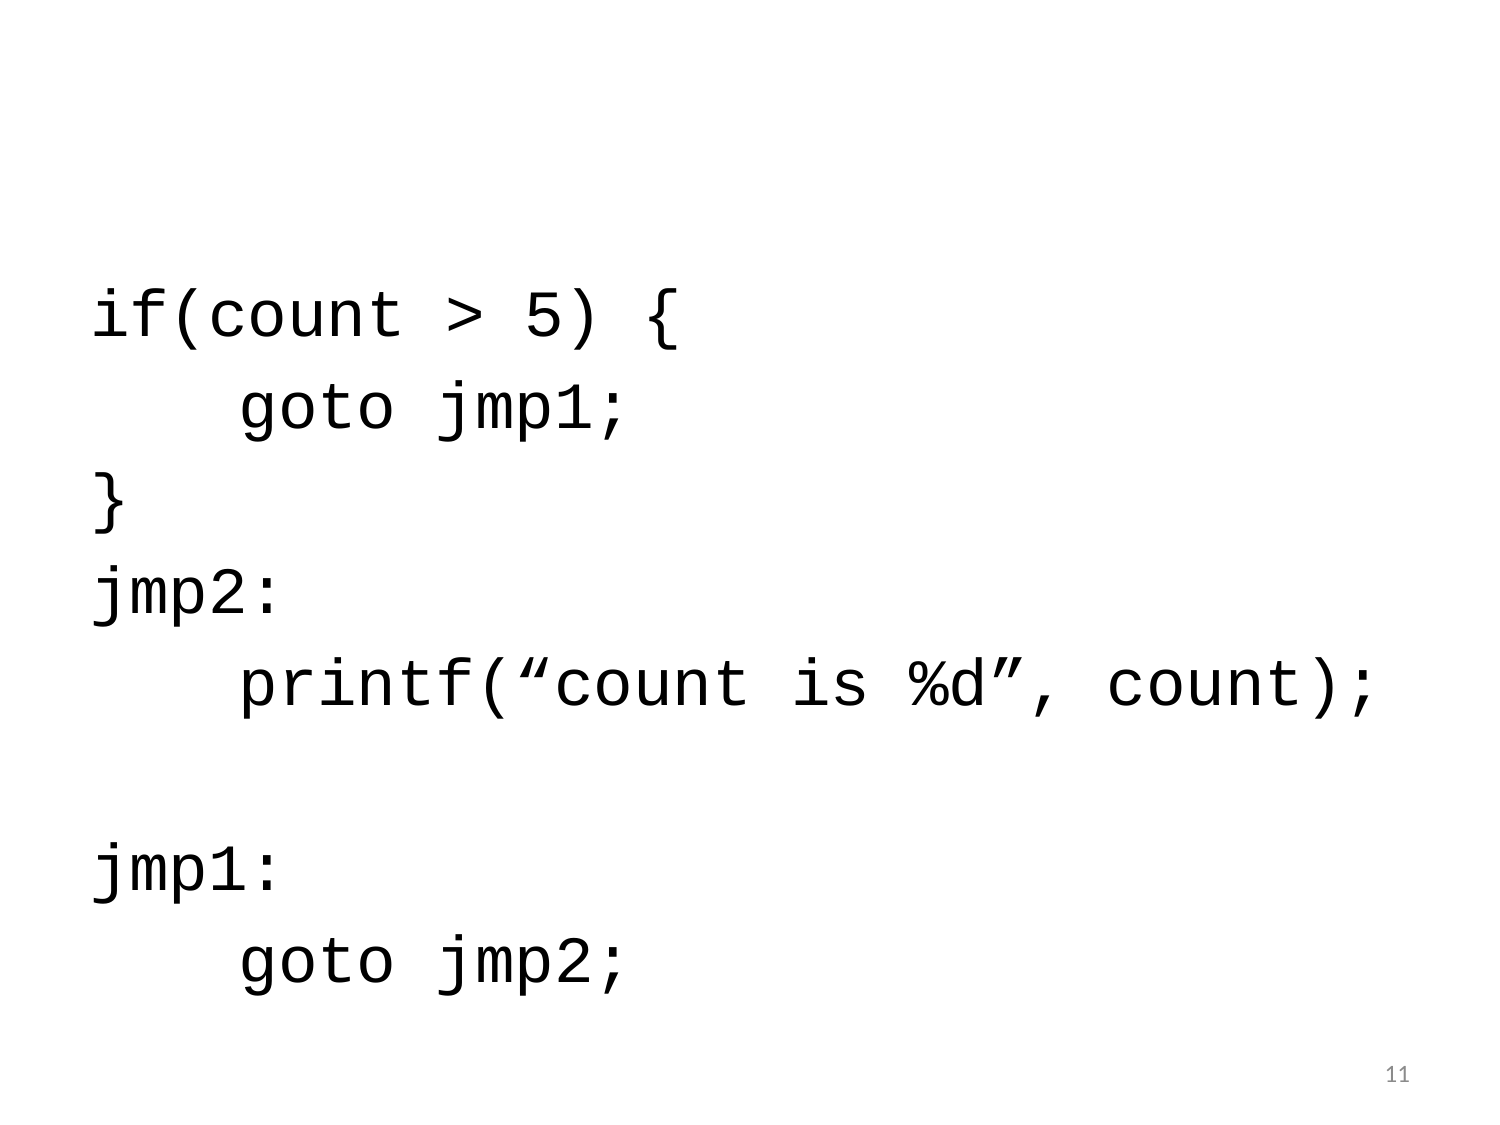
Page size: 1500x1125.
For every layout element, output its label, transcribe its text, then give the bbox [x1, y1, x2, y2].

list if(count > 5) { goto jmp1; } jmp2: printf(“count is %d”, count); jmp1: goto jmp2; [75, 262, 1425, 1005]
slide_number 11 [1074, 1042, 1425, 1103]
